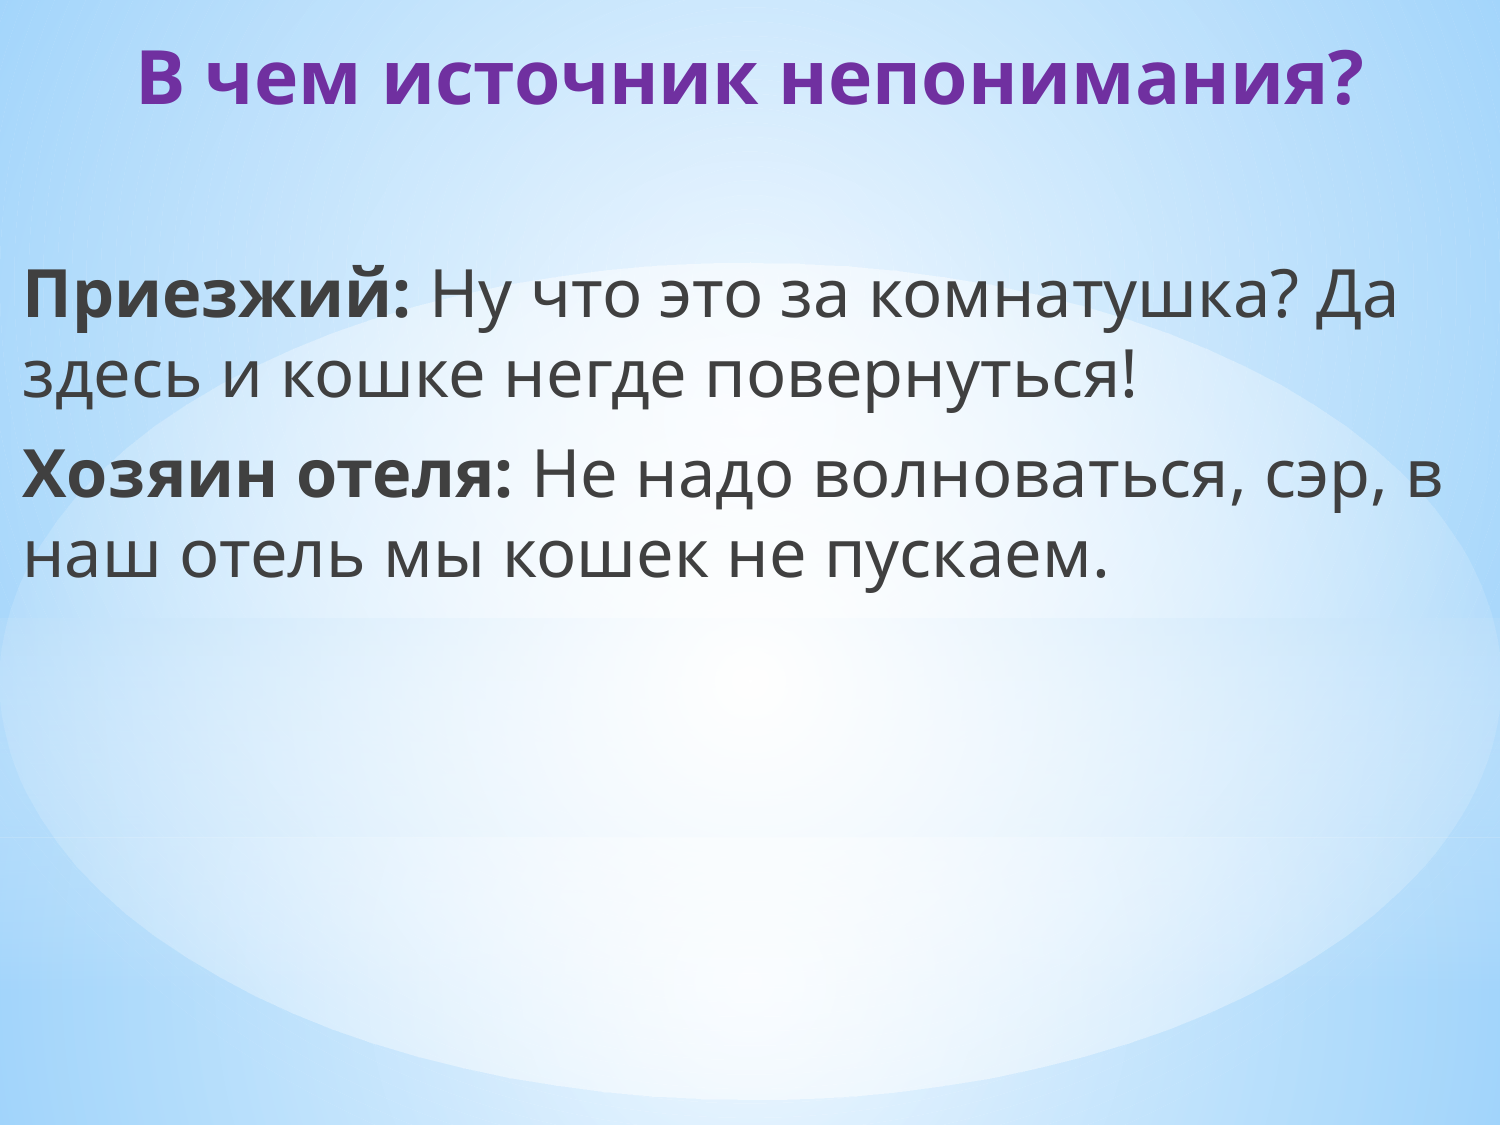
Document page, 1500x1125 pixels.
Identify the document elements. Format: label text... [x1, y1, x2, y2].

list Приезжий: Ну что это за комнатушка? Да здесь и кошке негде повернуться! Хозяин отеля: Не надо волноваться, сэр, в наш отель мы кошек не пускаем. [0, 243, 1500, 1125]
title В чем источник непонимания? [0, 22, 1500, 147]
